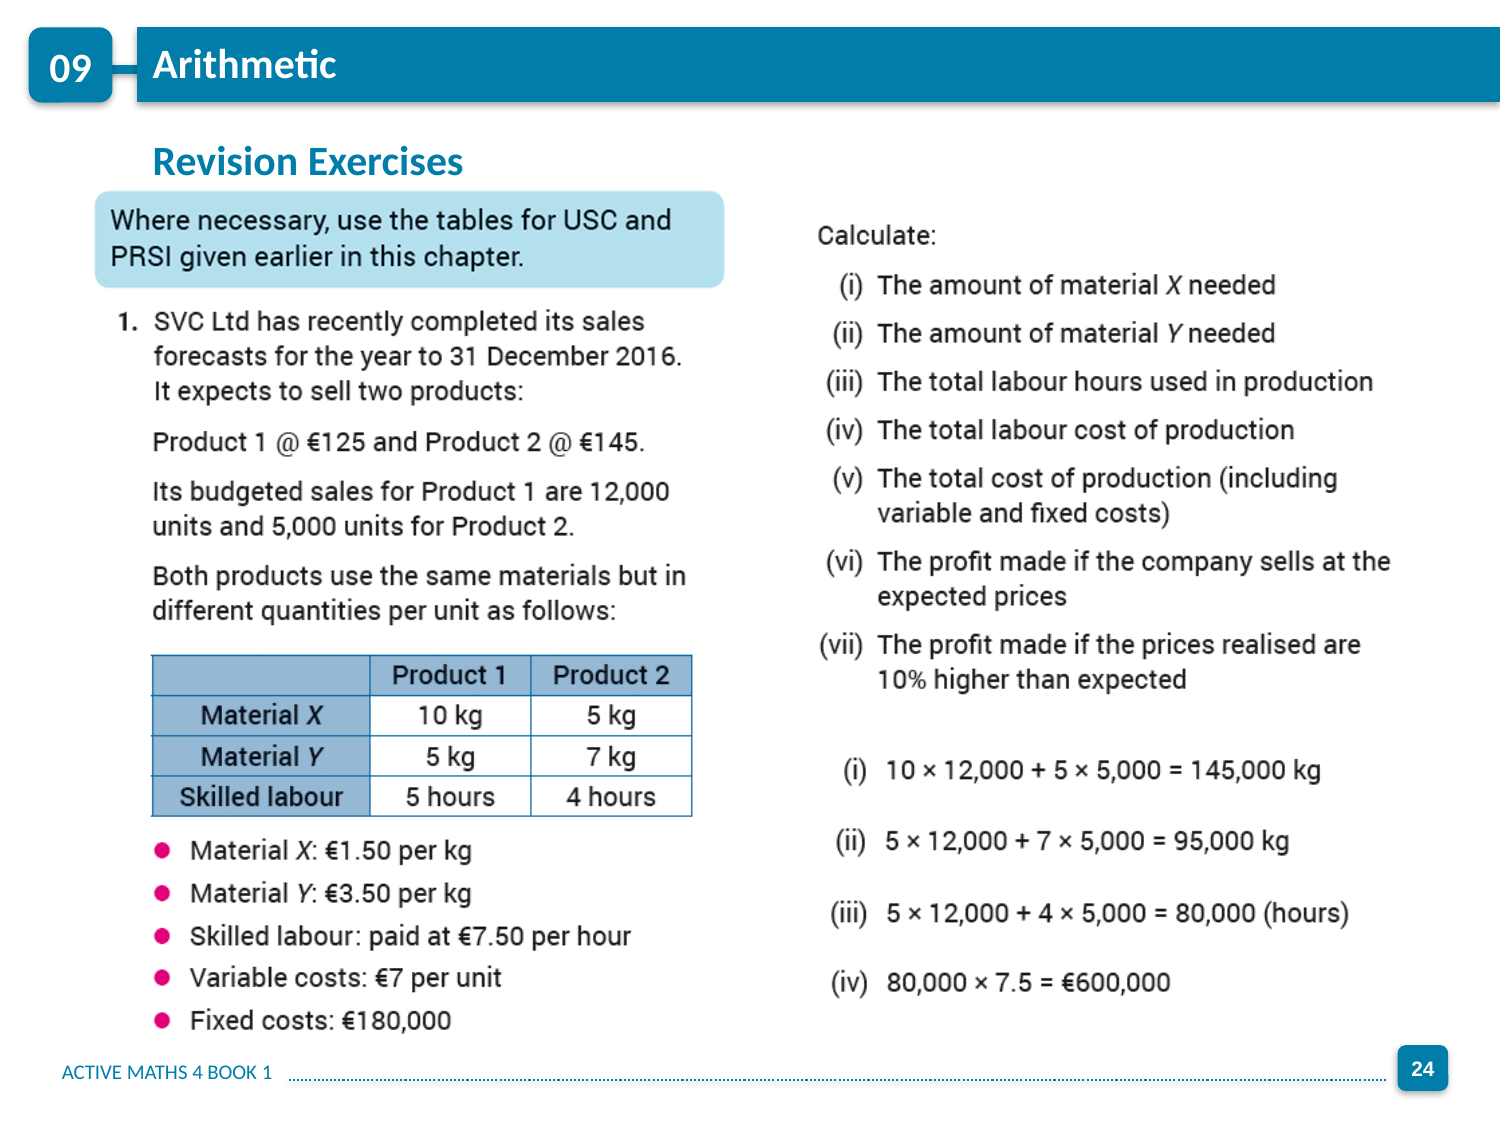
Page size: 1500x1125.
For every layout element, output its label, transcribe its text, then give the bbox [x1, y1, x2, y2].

picture [826, 894, 1355, 933]
picture [839, 751, 1328, 794]
list 09 [29, 29, 112, 102]
picture [90, 184, 729, 294]
list Arithmetic [137, 29, 1500, 102]
list Revision Exercises [137, 125, 502, 182]
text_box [111, 218, 1401, 1043]
picture [829, 823, 1297, 865]
picture [824, 961, 1177, 1000]
